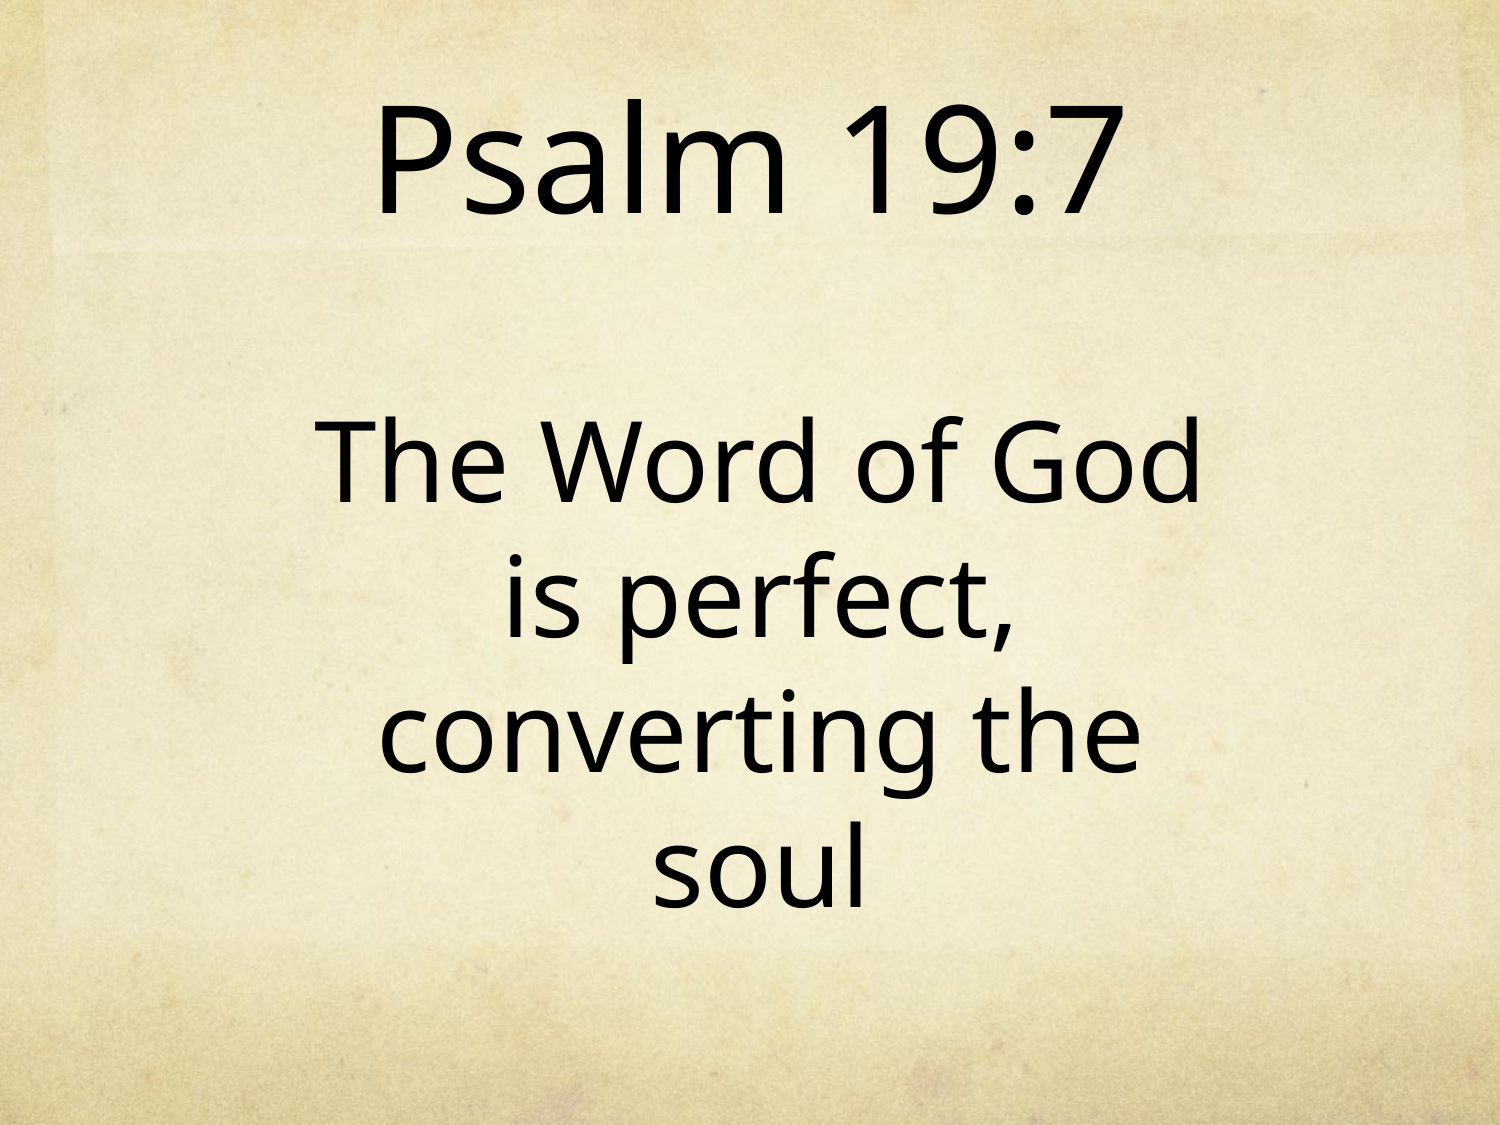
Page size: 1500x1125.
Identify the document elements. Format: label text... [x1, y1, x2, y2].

picture [0, 0, 1500, 1125]
title Psalm 19:7 [150, 82, 1350, 225]
text_box The Word of God is perfect, converting the soul [256, 382, 1266, 937]
